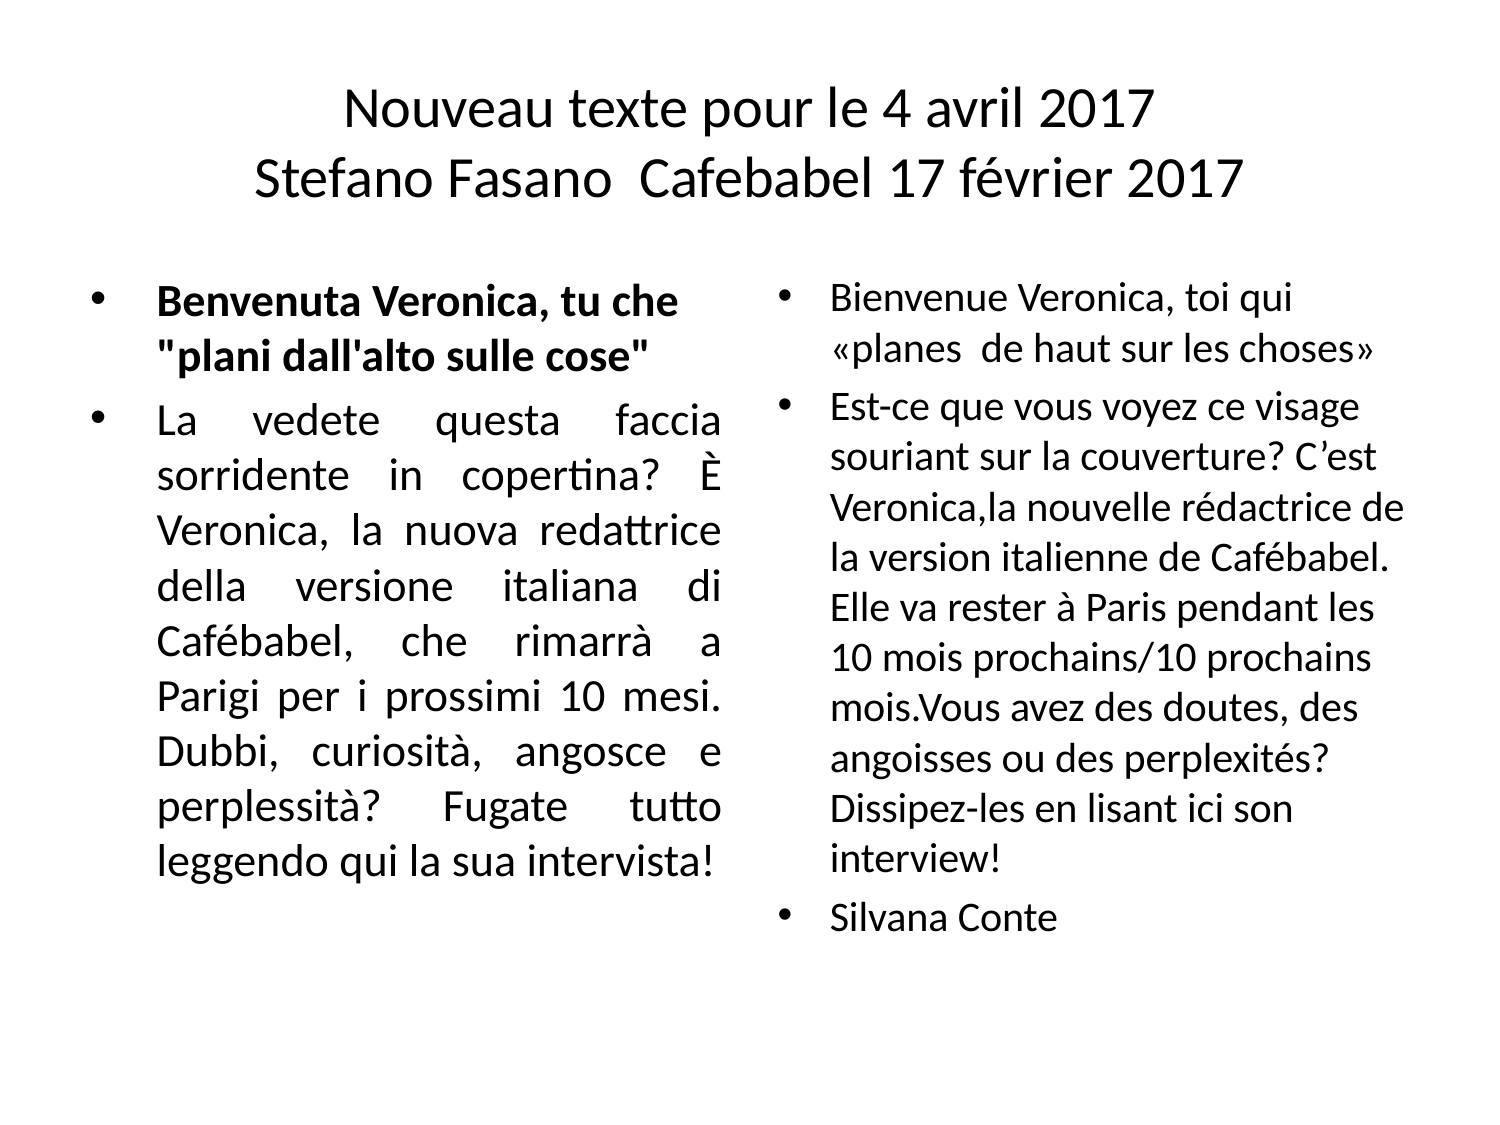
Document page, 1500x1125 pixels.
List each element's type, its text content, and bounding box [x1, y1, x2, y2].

list Benvenuta Veronica, tu che "plani dall'alto sulle cose" La vedete questa faccia sorridente in copertina? È Veronica, la nuova redattrice della versione italiana di Cafébabel, che rimarrà a Parigi per i prossimi 10 mesi. Dubbi, curiosità, angosce e perplessità? Fugate tutto leggendo qui la sua intervista! [75, 262, 738, 1005]
list Bienvenue Veronica, toi qui «planes de haut sur les choses» Est-ce que vous voyez ce visage souriant sur la couverture? C’est Veronica,la nouvelle rédactrice de la version italienne de Cafébabel. Elle va rester à Paris pendant les 10 mois prochains/10 prochains mois.Vous avez des doutes, des angoisses ou des perplexités?Dissipez-les en lisant ici son interview! Silvana Conte [762, 262, 1425, 1005]
title Nouveau texte pour le 4 avril 2017 Stefano Fasano Cafebabel 17 février 2017 [75, 45, 1425, 233]
